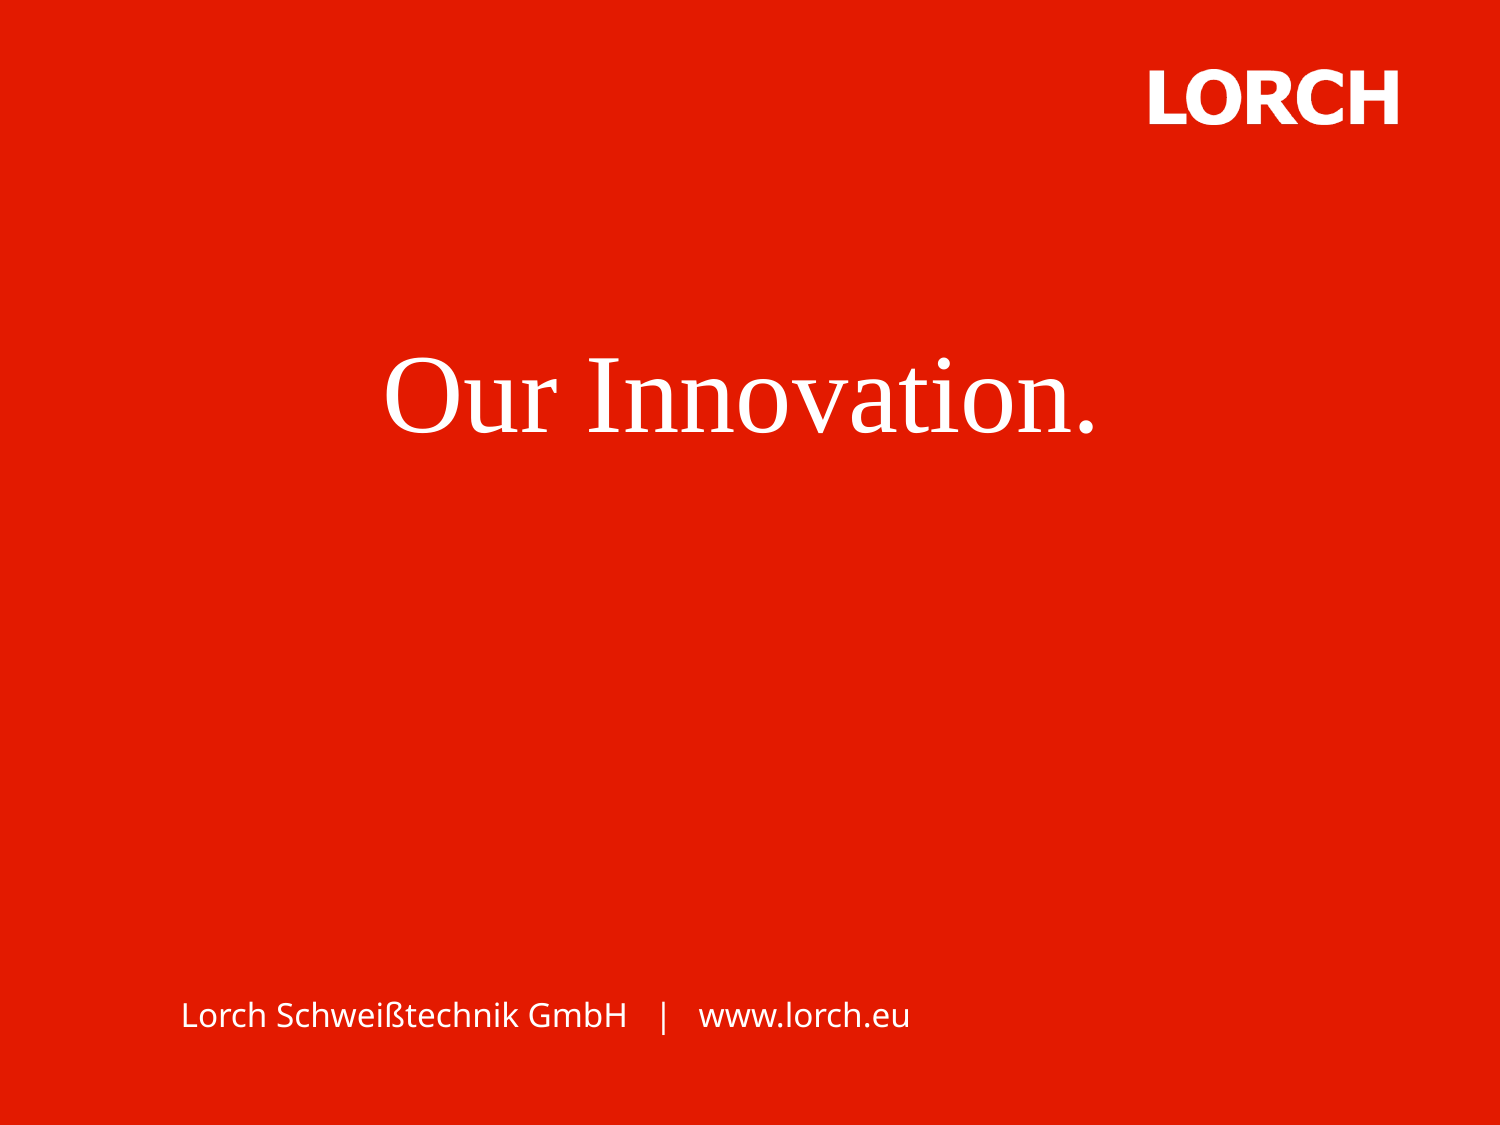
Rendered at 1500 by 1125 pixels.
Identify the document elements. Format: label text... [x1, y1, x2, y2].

title Our Innovation. [124, 312, 1360, 501]
picture [1149, 69, 1398, 125]
